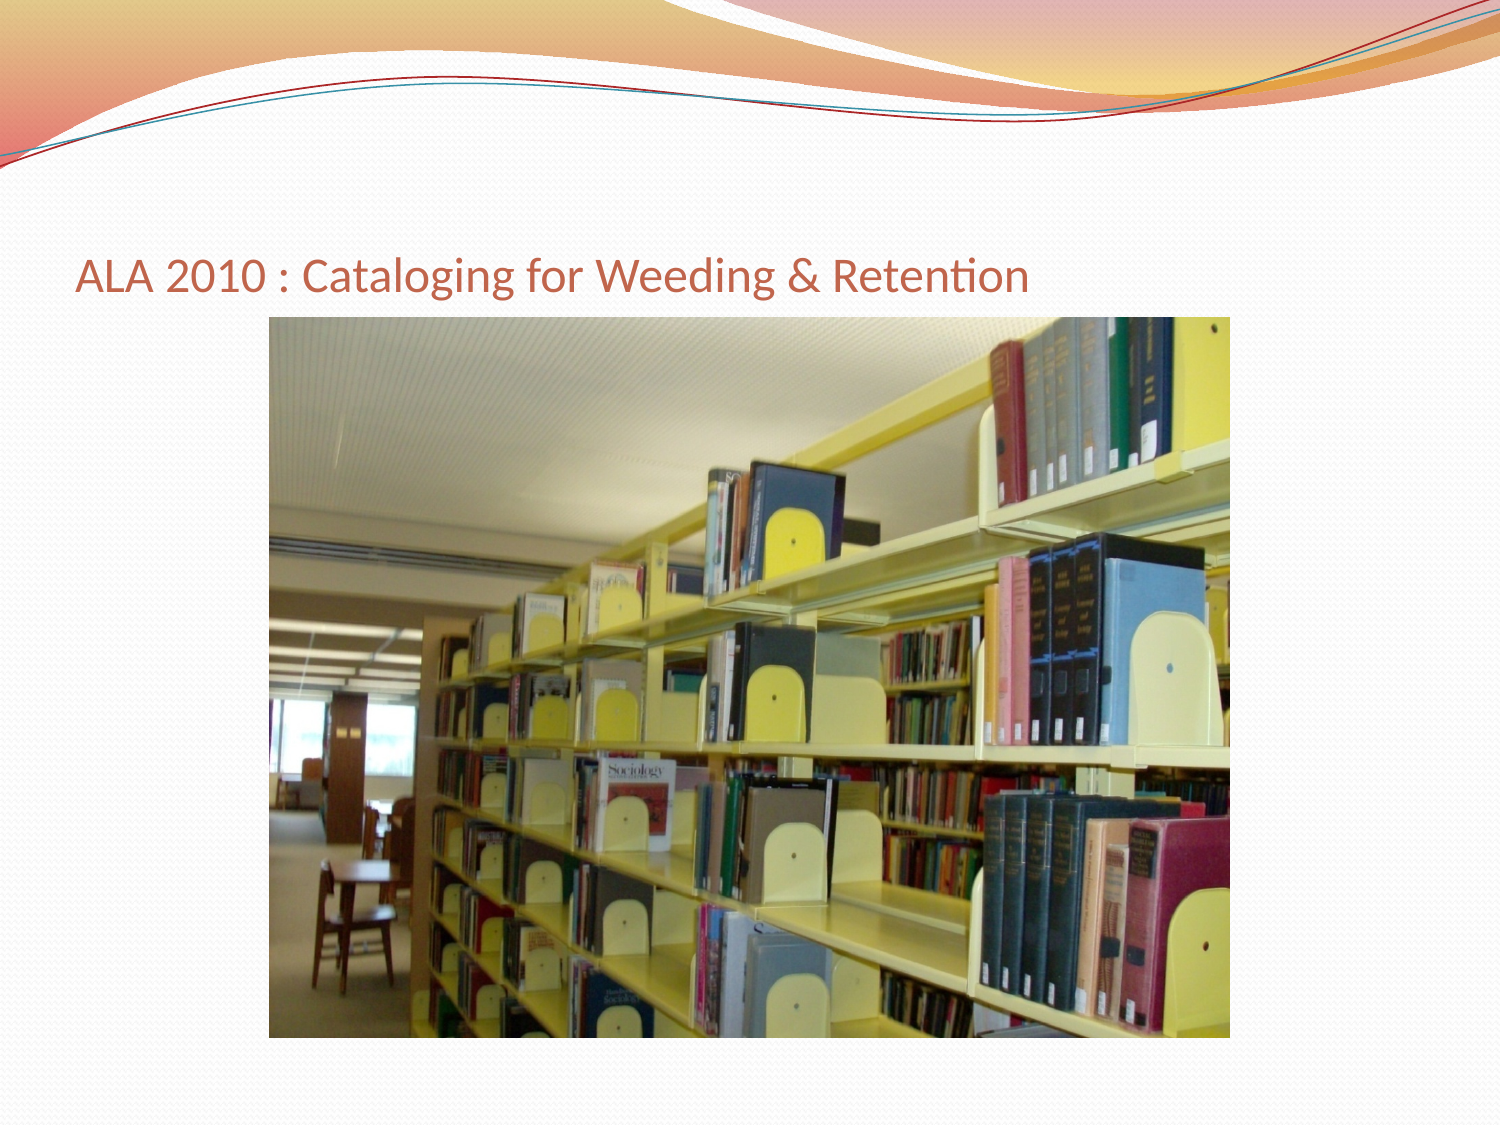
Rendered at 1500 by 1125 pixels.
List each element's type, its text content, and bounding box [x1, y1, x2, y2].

title ALA 2010 : Cataloging for Weeding & Retention [75, 115, 1425, 303]
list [269, 317, 1231, 1038]
